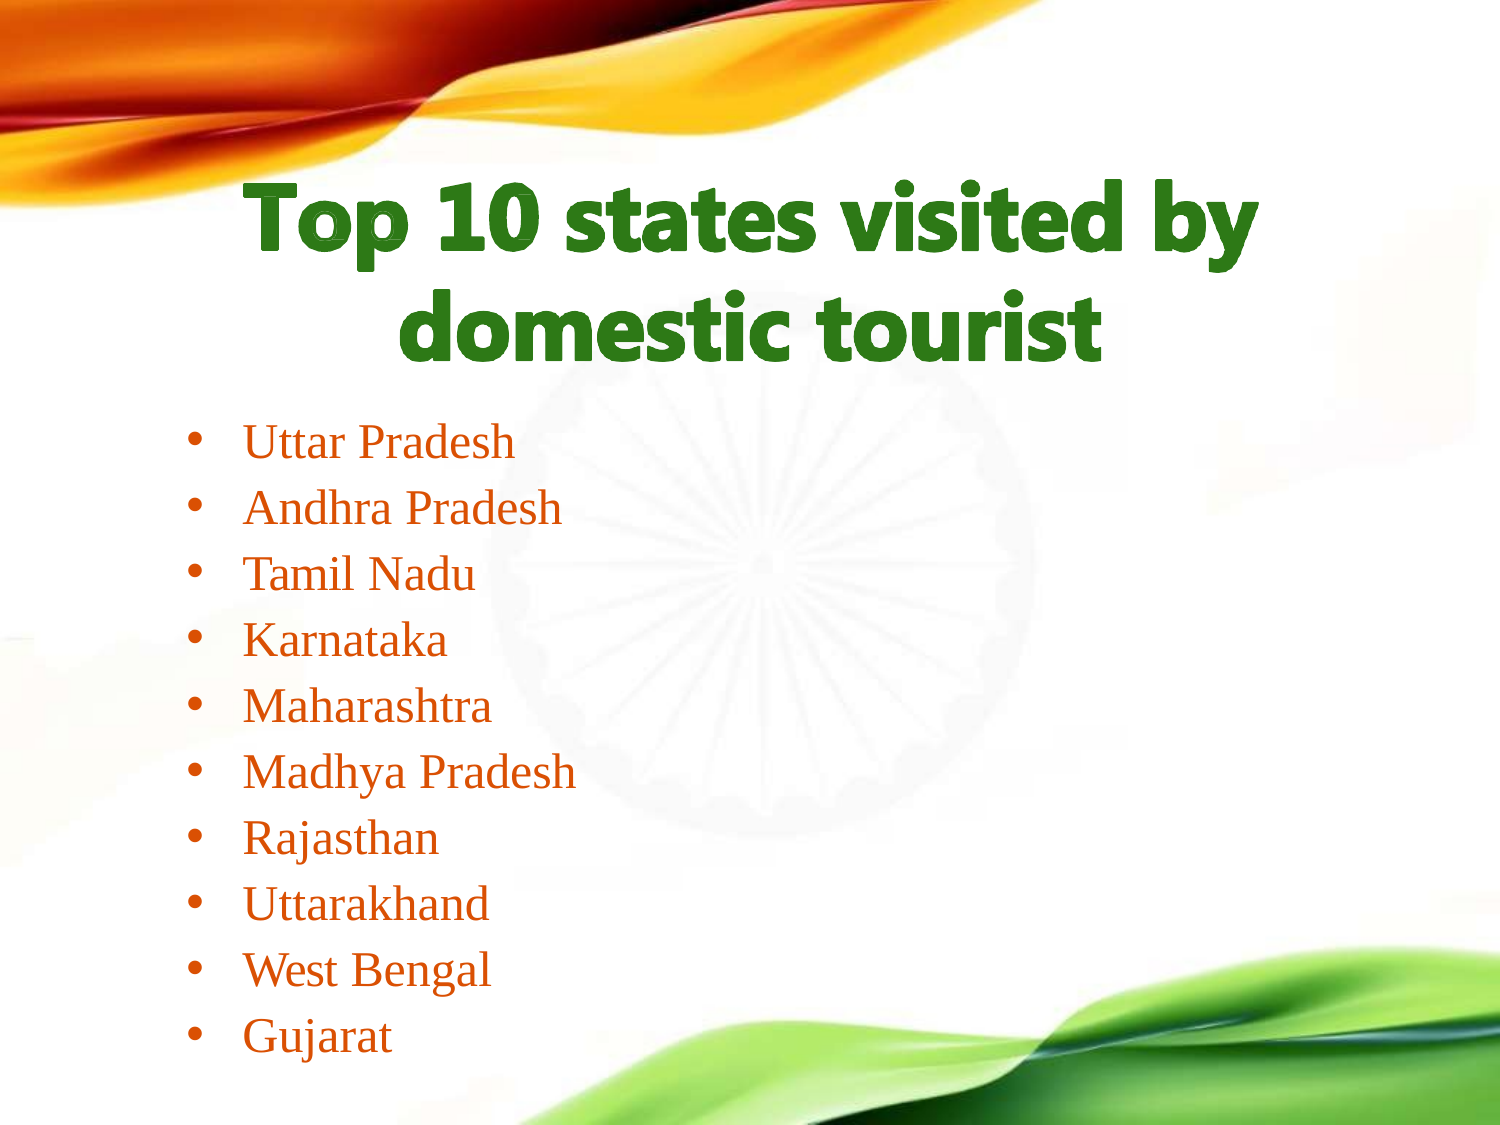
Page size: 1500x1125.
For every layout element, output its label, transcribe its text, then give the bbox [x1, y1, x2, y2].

text_box [244, 184, 296, 250]
text_box [490, 183, 538, 251]
text_box [300, 202, 350, 251]
text_box [816, 289, 1102, 362]
text_box [442, 183, 484, 250]
text_box [358, 202, 407, 271]
text_box [566, 179, 1259, 273]
text_box [399, 289, 790, 362]
text_box Uttar Pradesh Andhra Pradesh Tamil Nadu Karnataka Maharashtra Madhya Pradesh Rajasthan Uttarakhand West Bengal Gujarat [184, 400, 580, 1063]
picture [0, 0, 1500, 1125]
